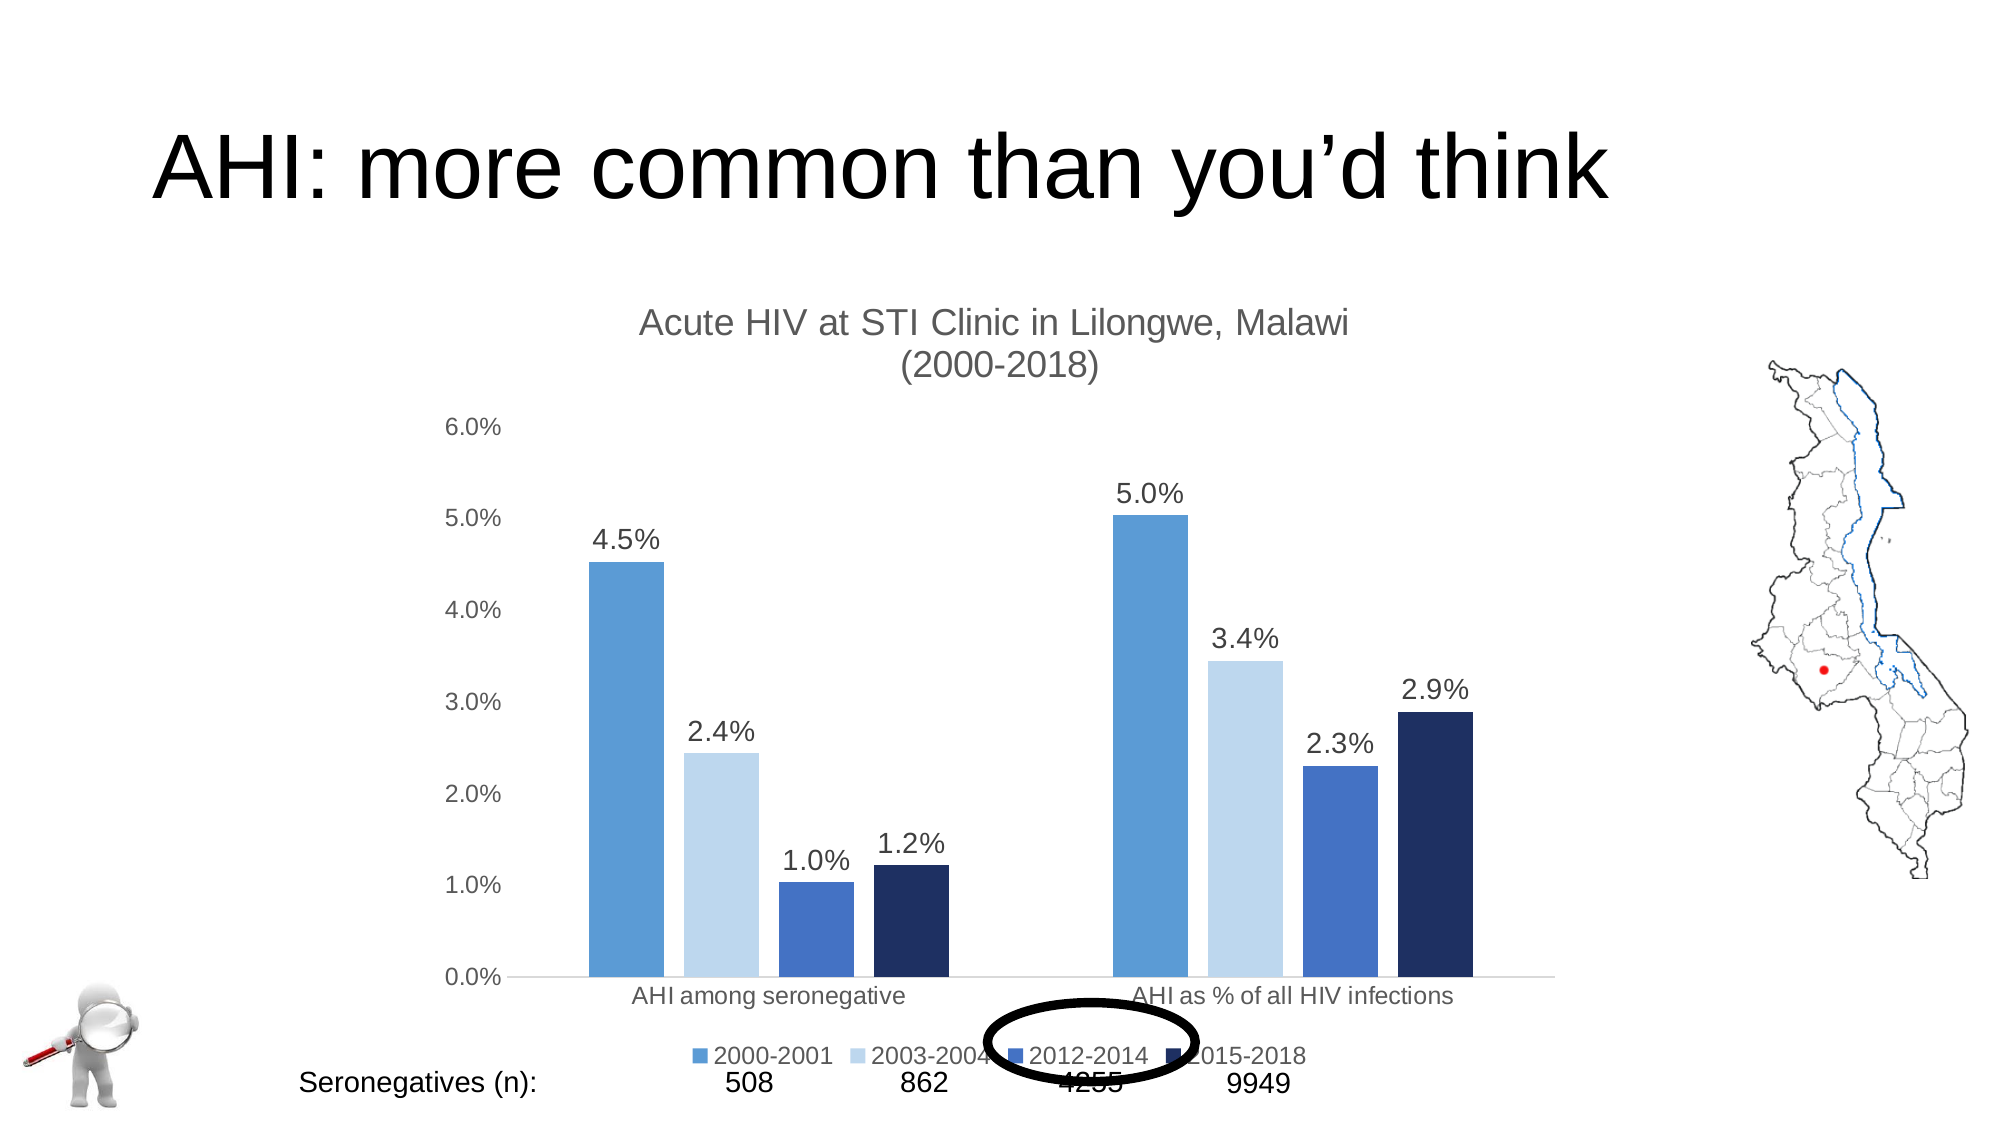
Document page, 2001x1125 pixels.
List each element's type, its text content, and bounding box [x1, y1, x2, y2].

text_box [1033, 1076, 1150, 1083]
text_box 9949 [1211, 1076, 1307, 1107]
picture [11, 963, 163, 1116]
chart [421, 265, 1579, 1076]
title AHI: more common than you’d think [137, 59, 1863, 278]
text_box Seronegatives (n): [283, 1056, 554, 1107]
text_box 4255 [1044, 1079, 1139, 1107]
text_box 862 [885, 1076, 966, 1107]
text_box 508 [710, 1076, 791, 1107]
picture [1751, 359, 1974, 879]
